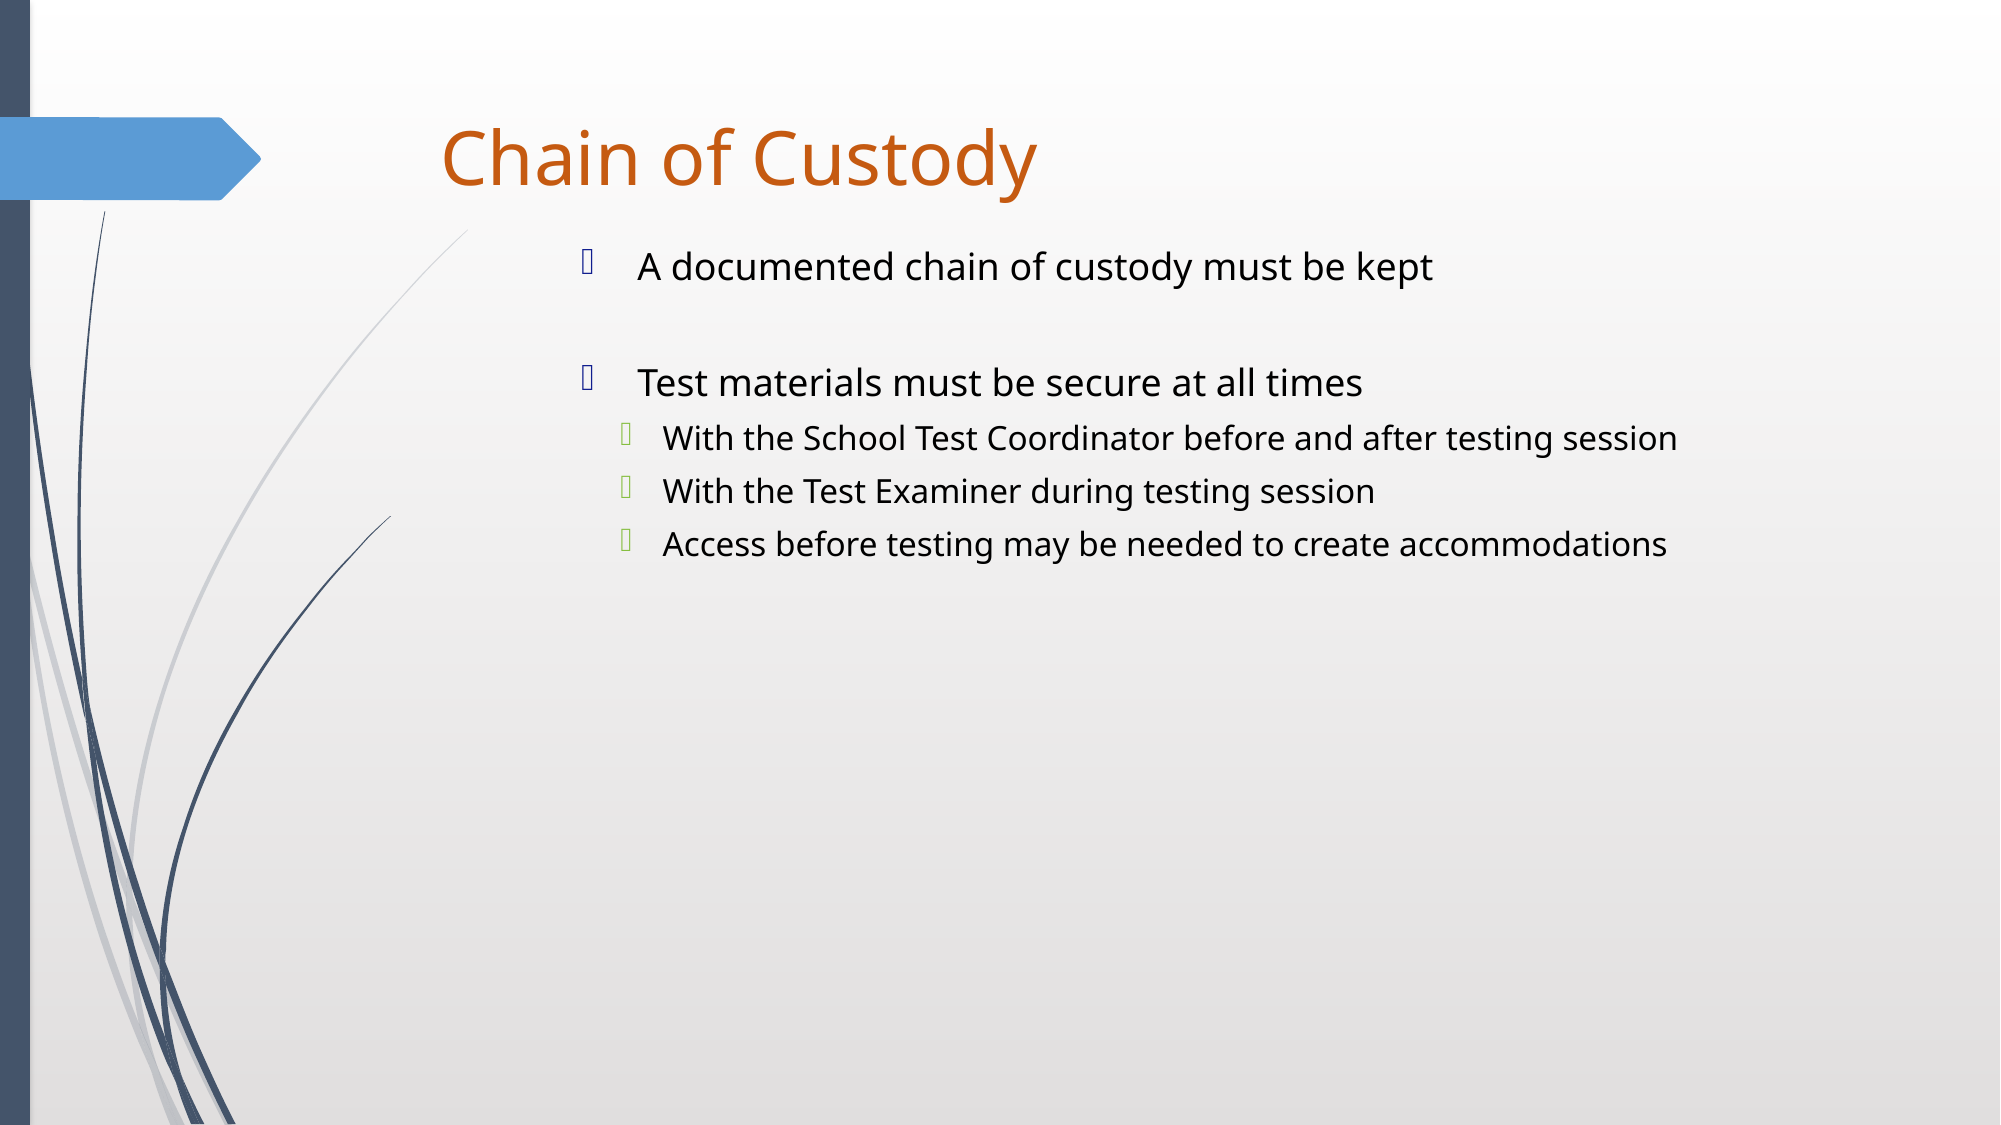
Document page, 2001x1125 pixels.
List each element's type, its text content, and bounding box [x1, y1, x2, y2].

title Chain of Custody [425, 102, 1888, 313]
list A documented chain of custody must be kept Test materials must be secure at all times With the School Test Coordinator before and after testing session With the Test Examiner during testing session Access before testing may be needed to create accommodations [566, 235, 1919, 997]
